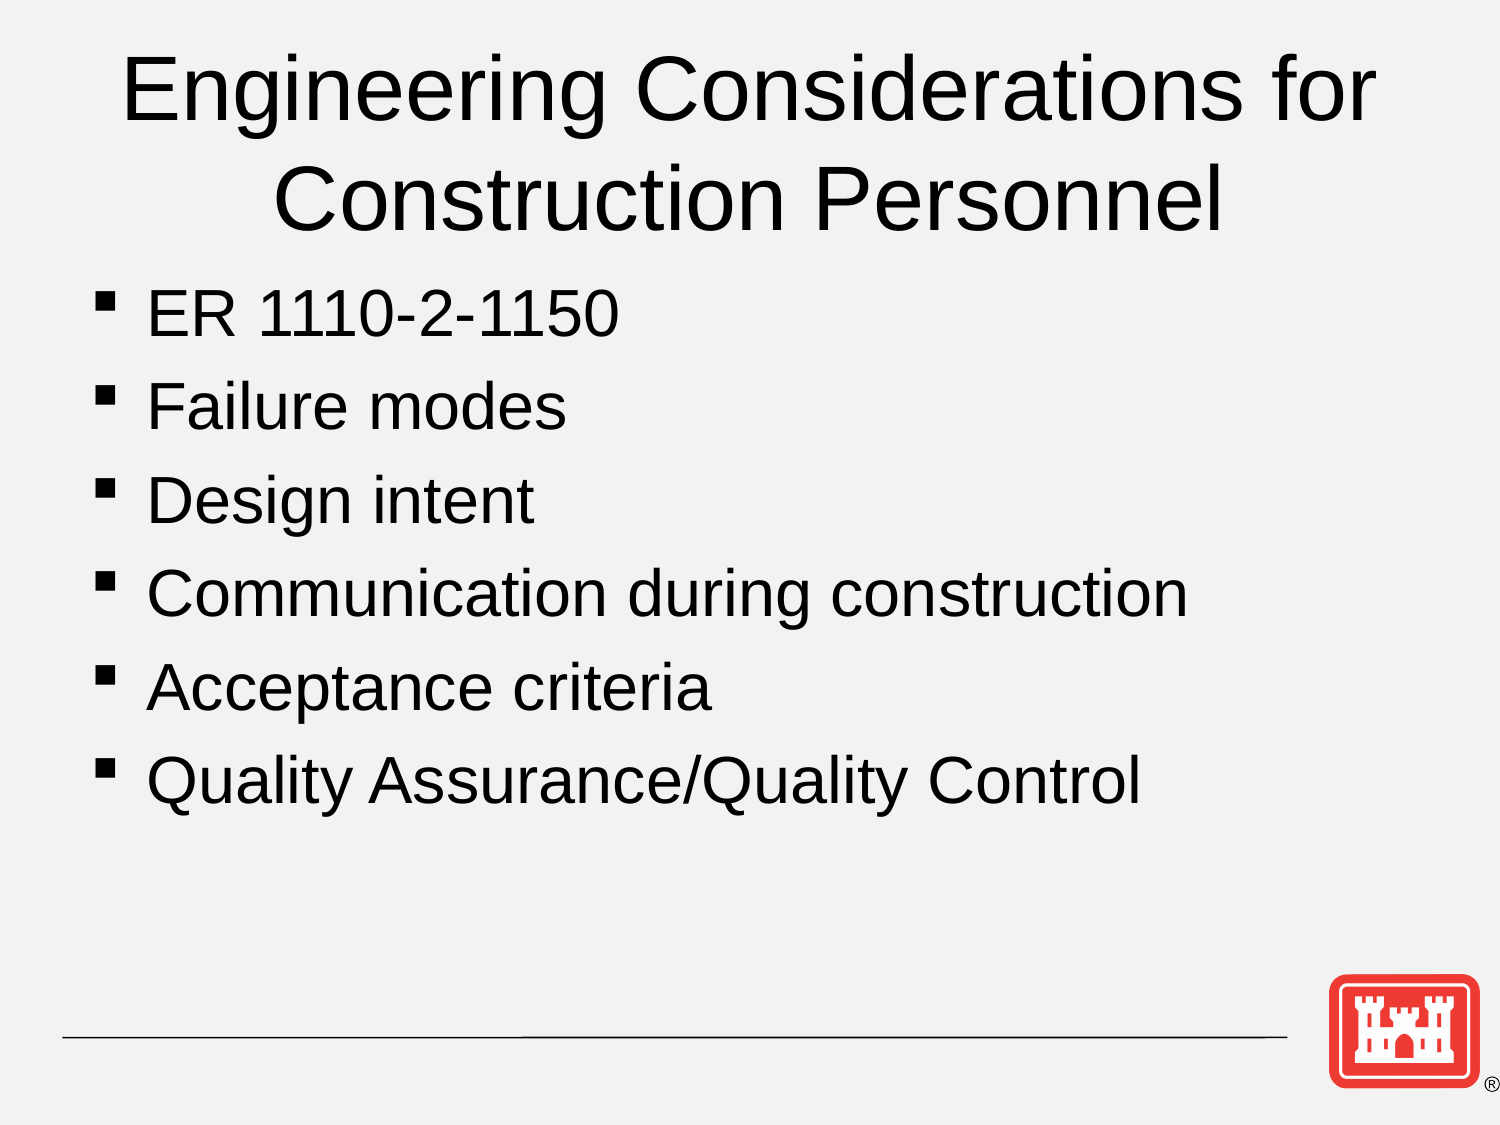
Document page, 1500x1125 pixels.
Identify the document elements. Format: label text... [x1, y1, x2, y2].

title Engineering Considerations for Construction Personnel [74, 44, 1426, 233]
picture [1329, 974, 1500, 1092]
list ER 1110-2-1150 Failure modes Design intent Communication during construction Acceptance criteria Quality Assurance/Quality Control [74, 262, 1426, 901]
